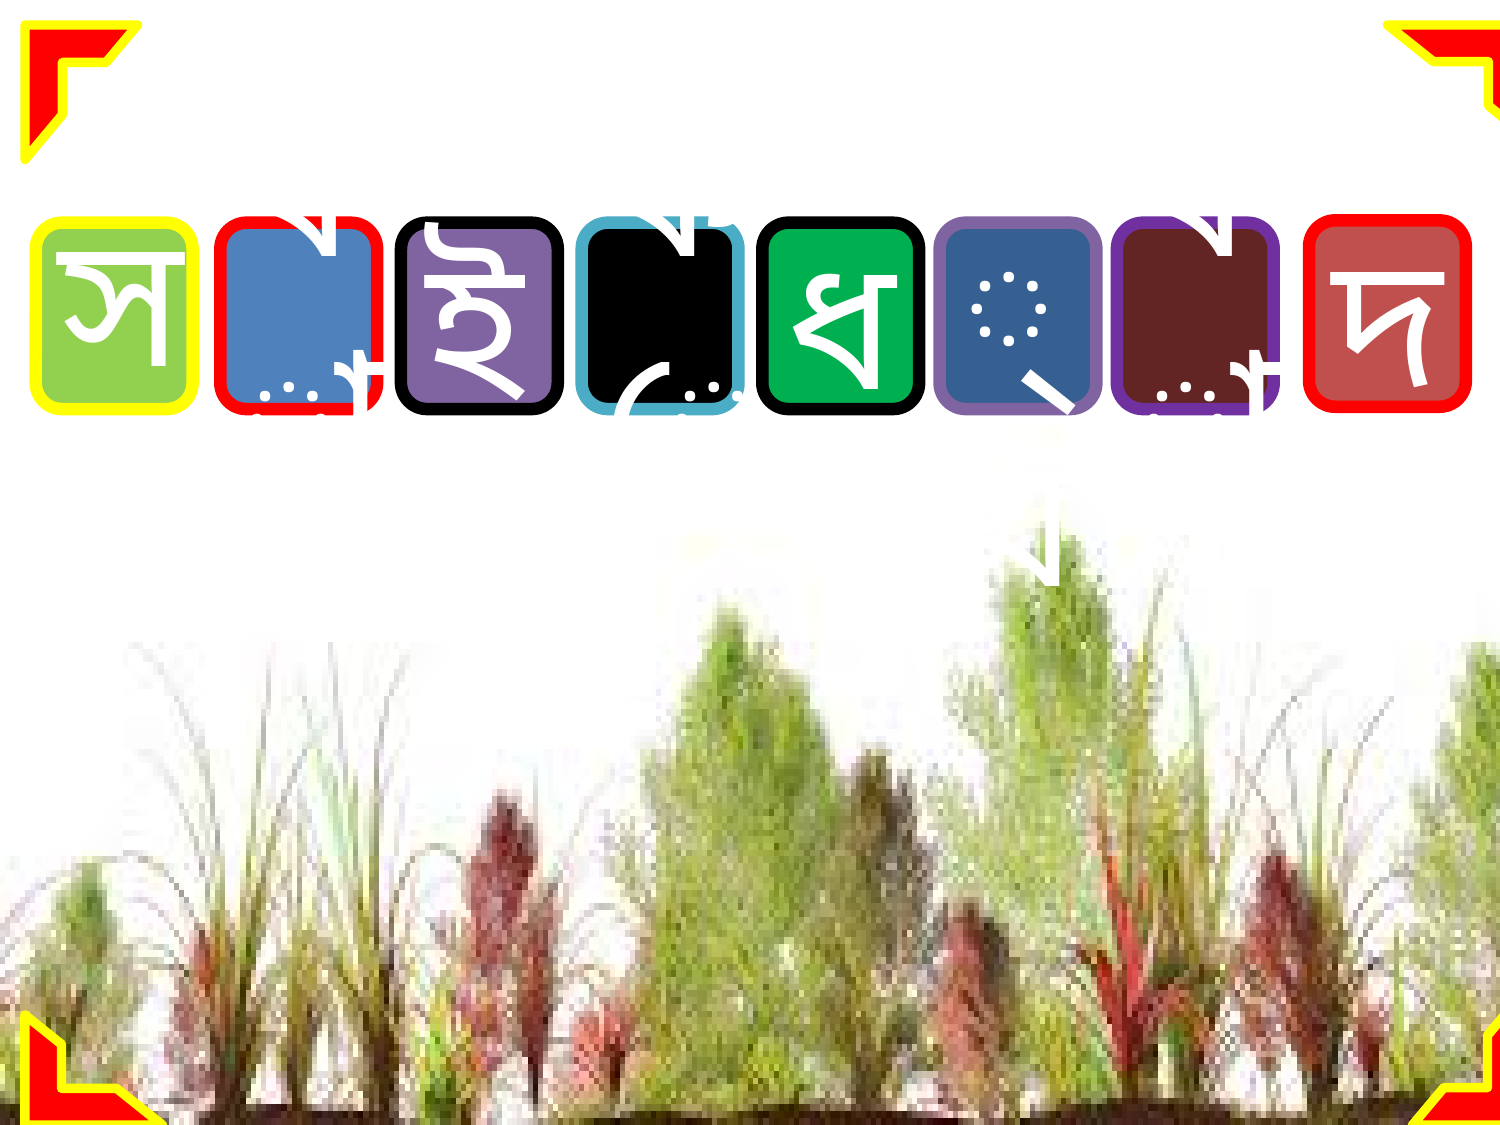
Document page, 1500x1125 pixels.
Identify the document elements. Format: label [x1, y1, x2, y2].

text_box [24, 24, 1500, 1125]
picture [0, 0, 1500, 1125]
